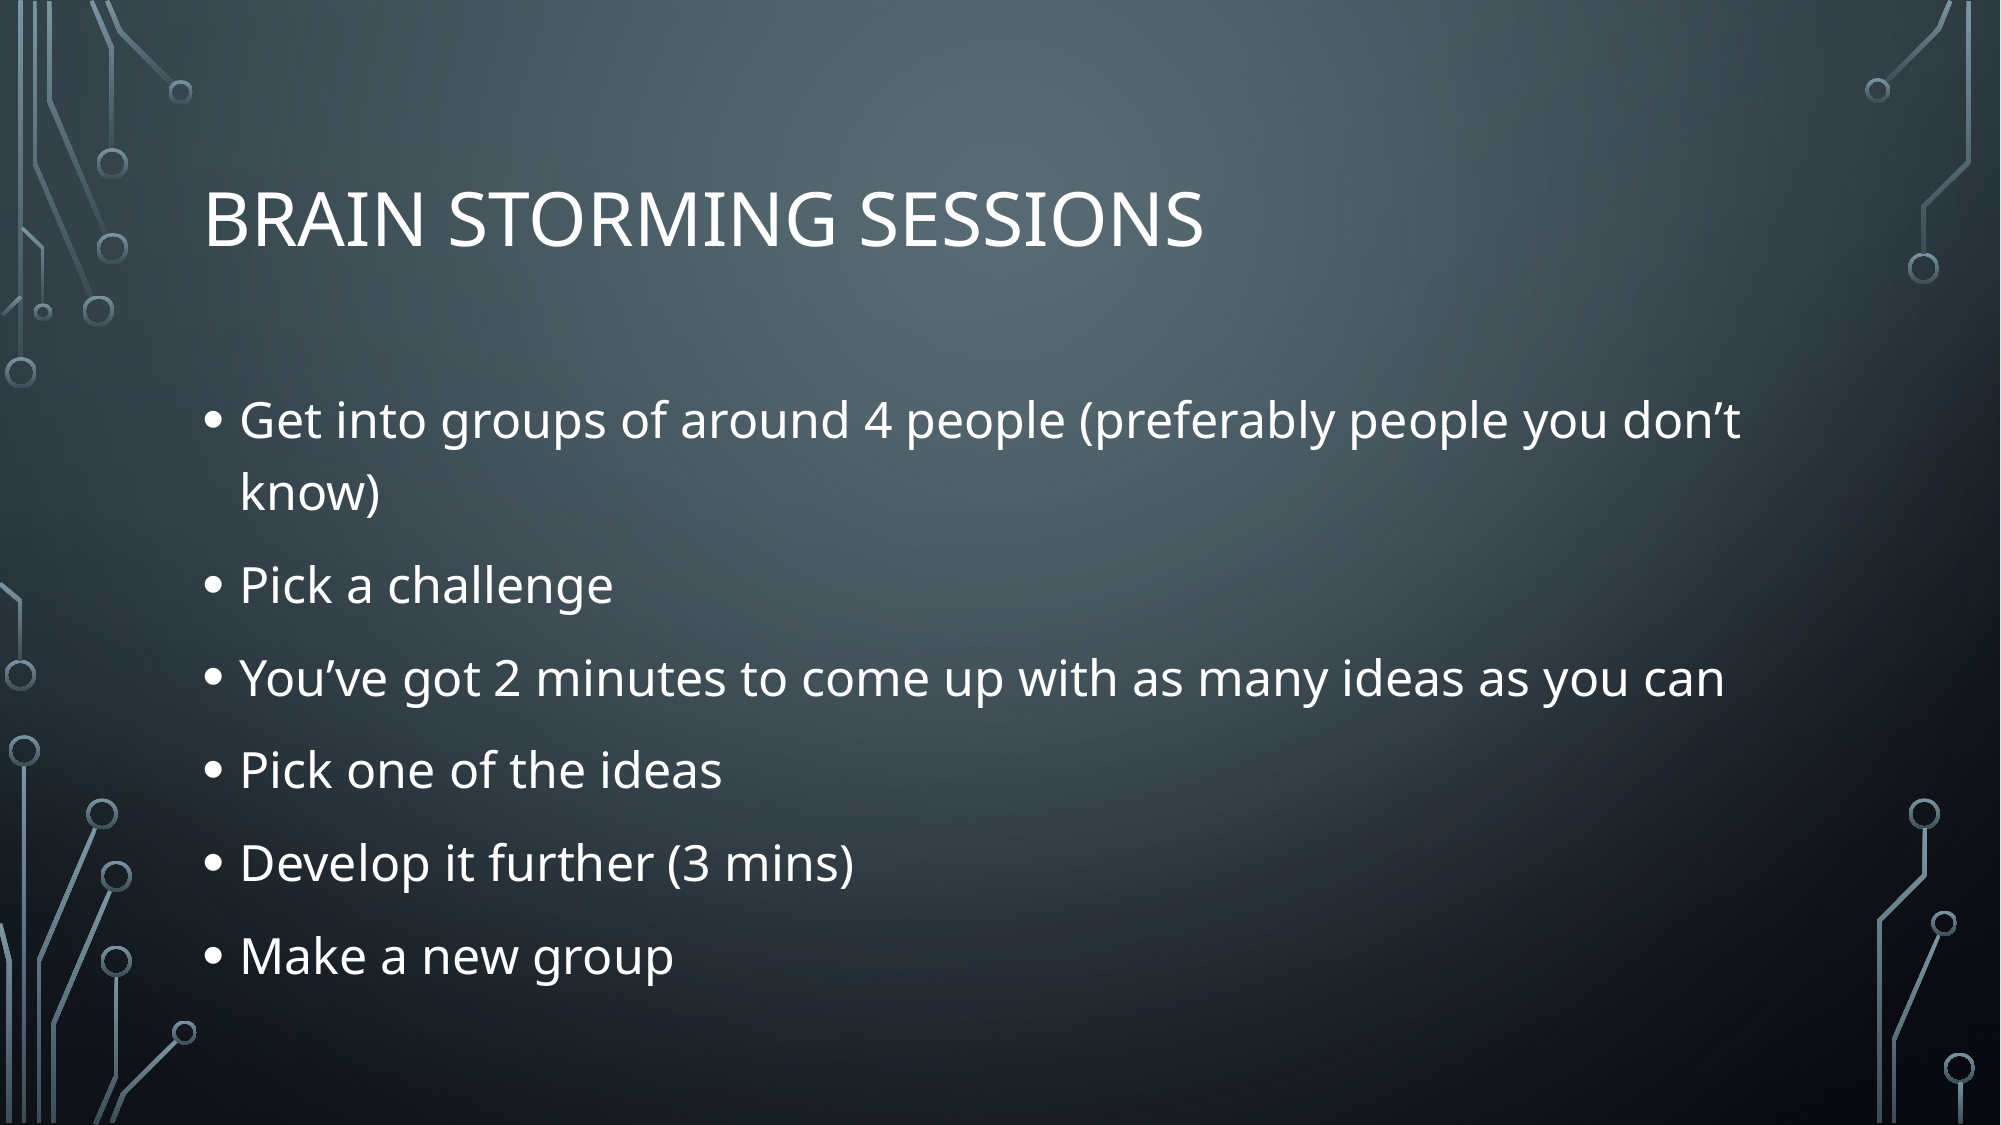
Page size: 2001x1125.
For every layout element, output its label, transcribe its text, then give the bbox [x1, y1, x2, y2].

title Brain Storming Sessions [187, 101, 1813, 344]
list Get into groups of around 4 people (preferably people you don’t know) Pick a challenge You’ve got 2 minutes to come up with as many ideas as you can Pick one of the ideas Develop it further (3 mins) Make a new group [187, 369, 1813, 950]
